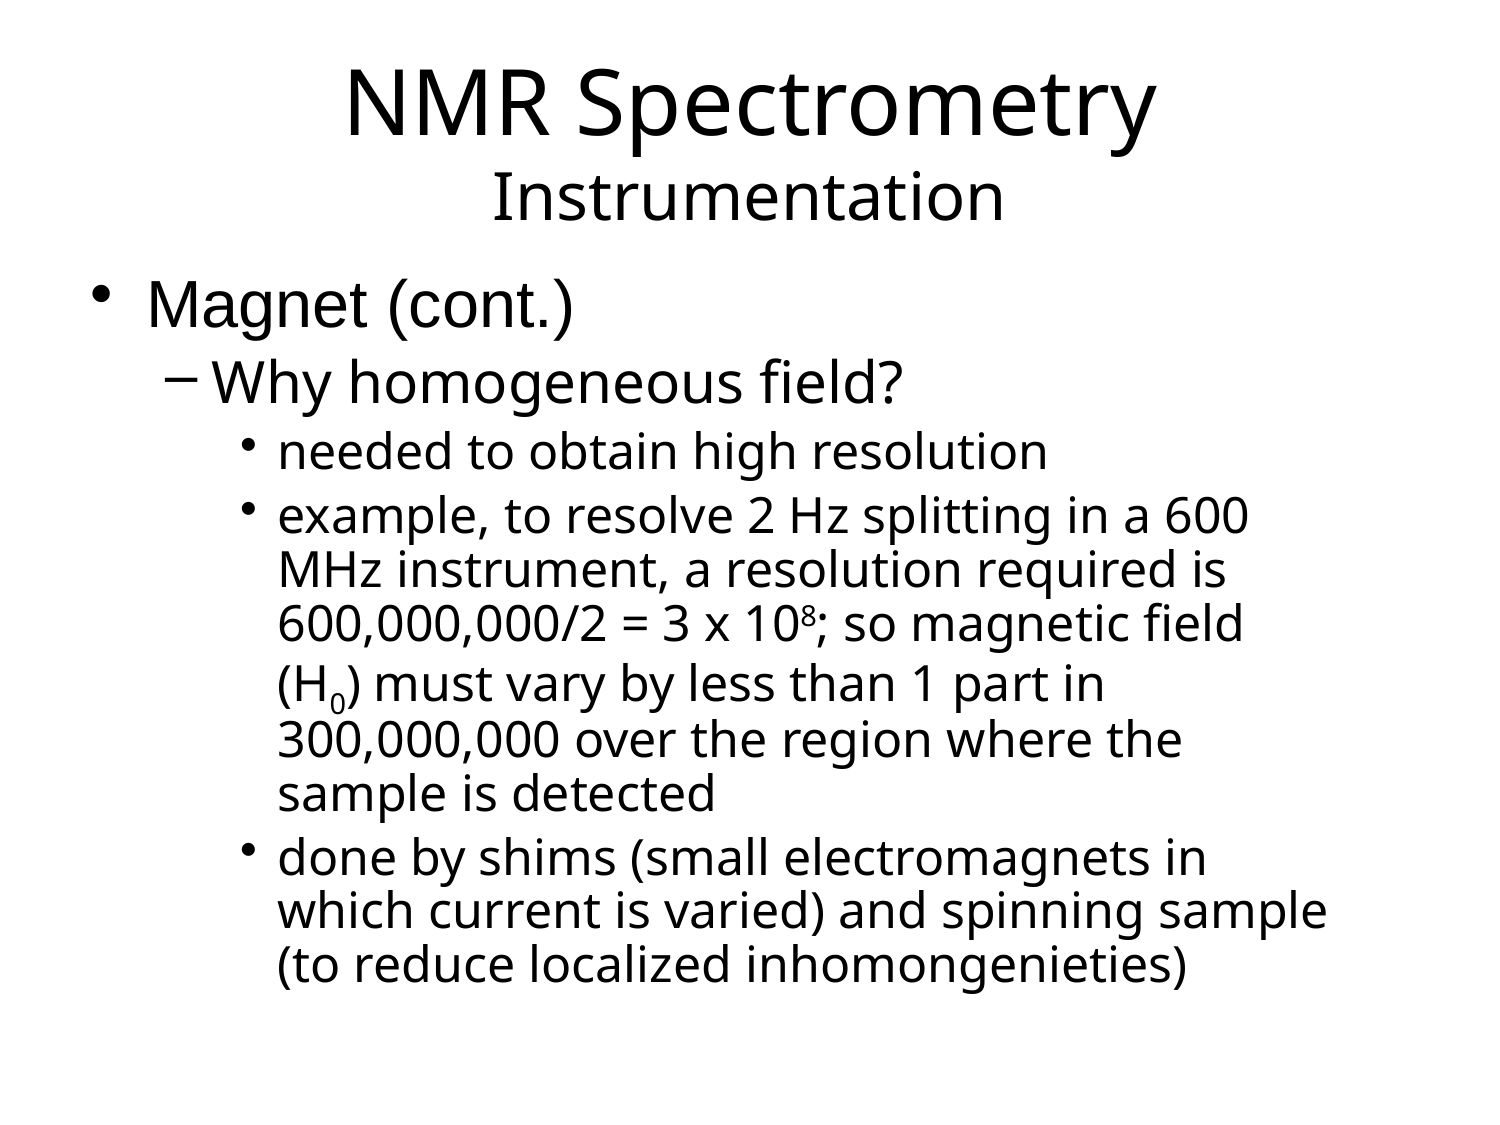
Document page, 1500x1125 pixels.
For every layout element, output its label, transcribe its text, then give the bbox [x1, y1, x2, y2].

list Magnet (cont.) Why homogeneous field? needed to obtain high resolution example, to resolve 2 Hz splitting in a 600 MHz instrument, a resolution required is 600,000,000/2 = 3 x 108; so magnetic field (H0) must vary by less than 1 part in 300,000,000 over the region where the sample is detected done by shims (small electromagnets in which current is varied) and spinning sample (to reduce localized inhomongenieties) [75, 262, 1350, 1005]
title NMR Spectrometry Instrumentation [75, 45, 1425, 233]
